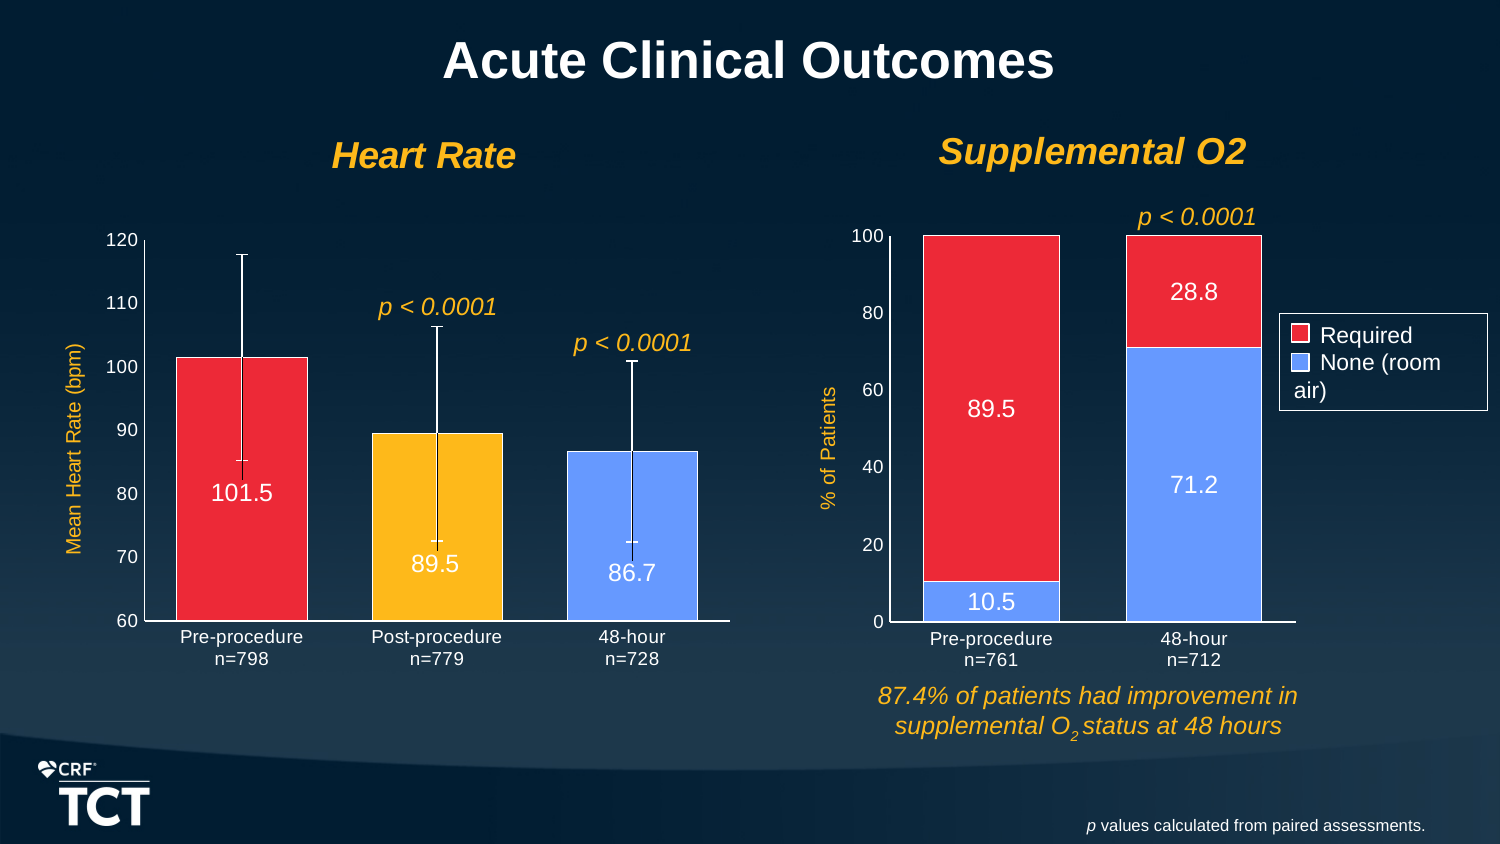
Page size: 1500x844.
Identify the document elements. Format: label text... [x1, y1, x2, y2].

picture [0, 0, 1500, 844]
chart [809, 116, 1403, 711]
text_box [1278, 312, 1488, 385]
text_box p values calculated from paired assessments. [829, 807, 1442, 843]
title Acute Clinical Outcomes [111, 18, 1387, 113]
text_box 87.4% of patients had improvement in supplemental O2 status at 48 hours [860, 719, 1318, 752]
chart [40, 111, 753, 691]
